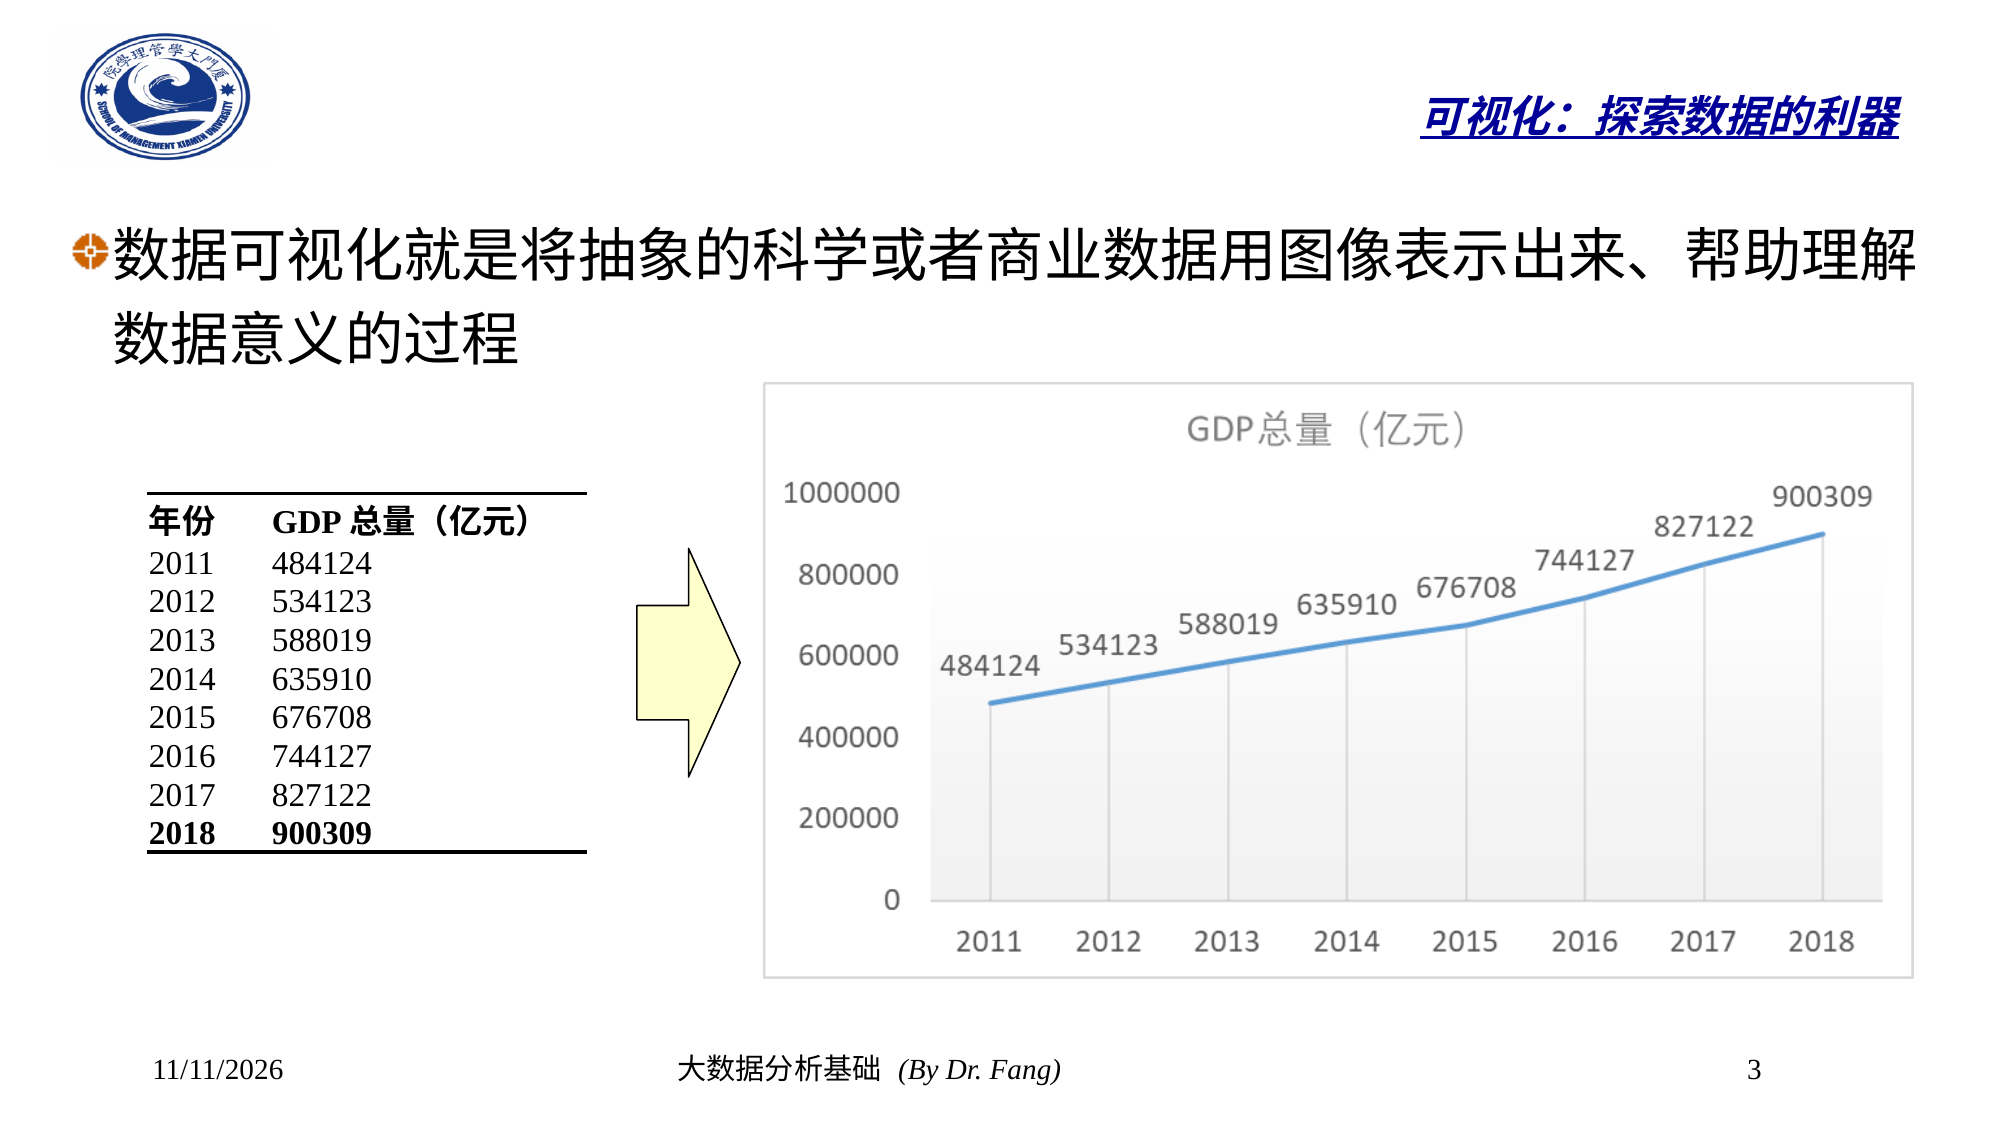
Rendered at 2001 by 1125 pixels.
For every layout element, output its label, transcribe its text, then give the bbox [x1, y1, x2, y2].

table_cell 2017 [147, 775, 270, 813]
picture [54, 30, 274, 164]
table_cell 534123 [270, 582, 587, 620]
picture [763, 381, 1914, 979]
table_cell 2013 [147, 620, 270, 659]
table_cell 2018 [147, 813, 270, 850]
table_cell 588019 [270, 620, 587, 659]
table_cell 2014 [147, 659, 270, 697]
table_cell 2015 [147, 697, 270, 736]
footer 大数据分析基础 (By Dr. Fang) [662, 1042, 1626, 1103]
table_cell 2016 [147, 736, 270, 775]
title 可视化：探索数据的利器 [291, 7, 1914, 173]
table_header 年份 [147, 495, 270, 543]
picture [69, 232, 111, 274]
table_cell 744127 [270, 736, 587, 775]
table_cell 900309 [270, 813, 587, 850]
table_cell 635910 [270, 659, 587, 697]
table_cell 827122 [270, 775, 587, 813]
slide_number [137, 1042, 588, 1103]
text_box [636, 548, 741, 777]
slide_number 3 [1732, 1042, 1863, 1103]
table_cell 676708 [270, 697, 587, 736]
list 数据可视化就是将抽象的科学或者商业数据用图像表示出来、帮助理解数据意义的过程 [54, 196, 1946, 1035]
table_cell 2012 [147, 582, 270, 620]
table_cell 484124 [270, 543, 587, 582]
table_header GDP总量（亿元） [270, 495, 587, 543]
table_cell 2011 [147, 543, 270, 582]
